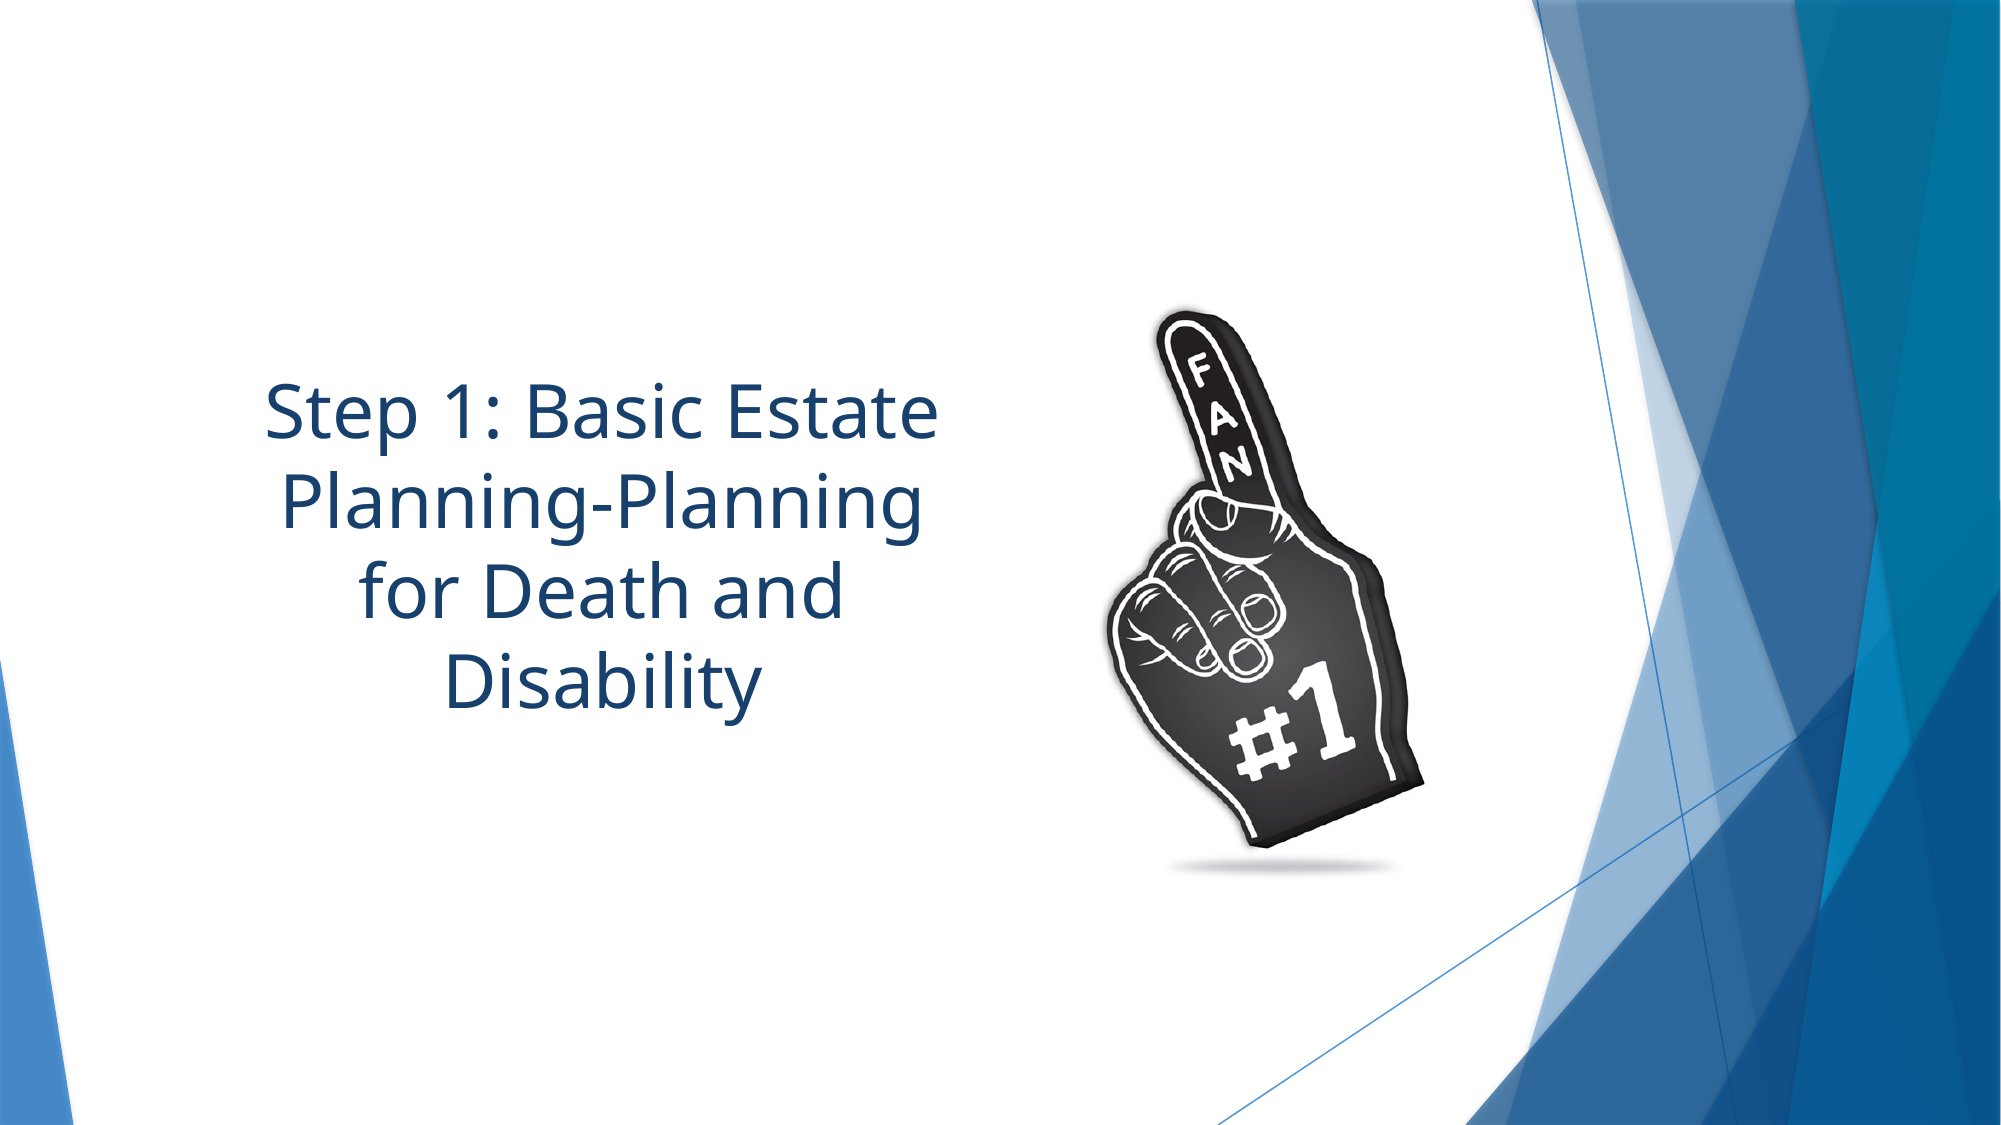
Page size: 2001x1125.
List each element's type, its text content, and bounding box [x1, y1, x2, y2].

title Step 1: Basic Estate Planning-Planning for Death and Disability [247, 258, 959, 731]
picture [1062, 258, 1476, 912]
